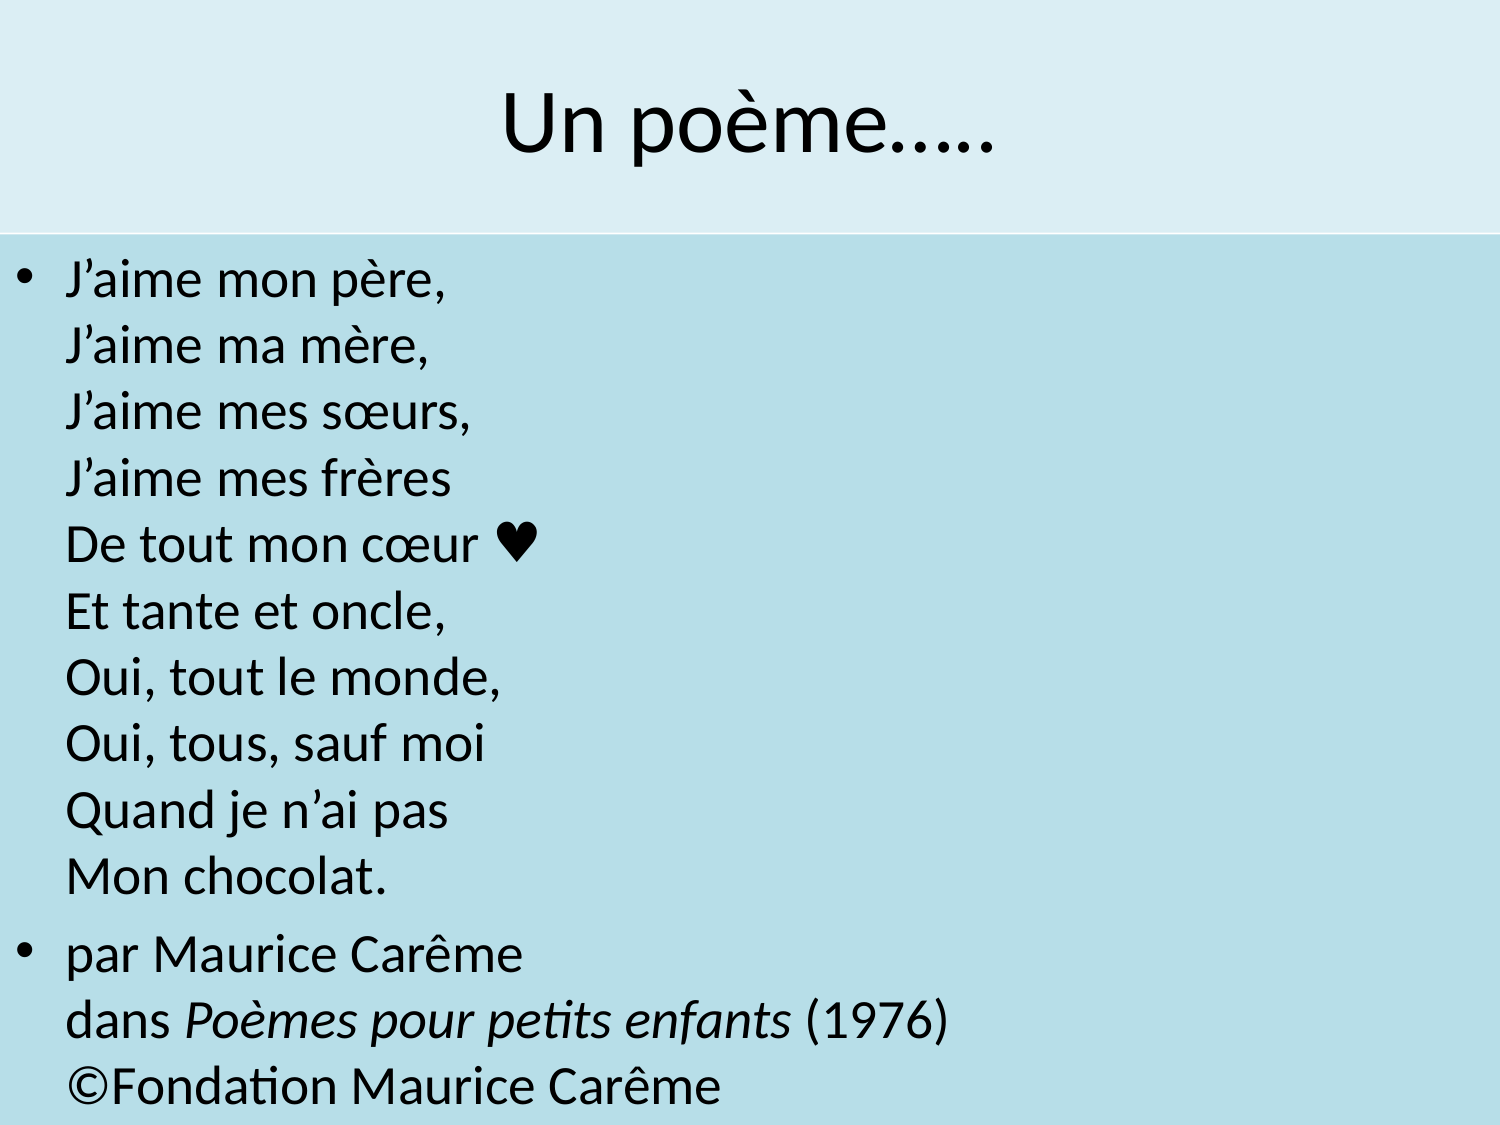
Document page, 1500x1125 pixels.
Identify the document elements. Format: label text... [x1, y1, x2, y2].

list J’aime mon père, J’aime ma mère, J’aime mes sœurs, J’aime mes frères De tout mon cœur ♥ Et tante et oncle, Oui, tout le monde, Oui, tous, sauf moi Quand je n’ai pas Mon chocolat. par Maurice Carême dans Poèmes pour petits enfants (1976) ©Fondation Maurice Carême [0, 234, 1500, 1125]
title Un poème….. [0, 0, 1500, 233]
